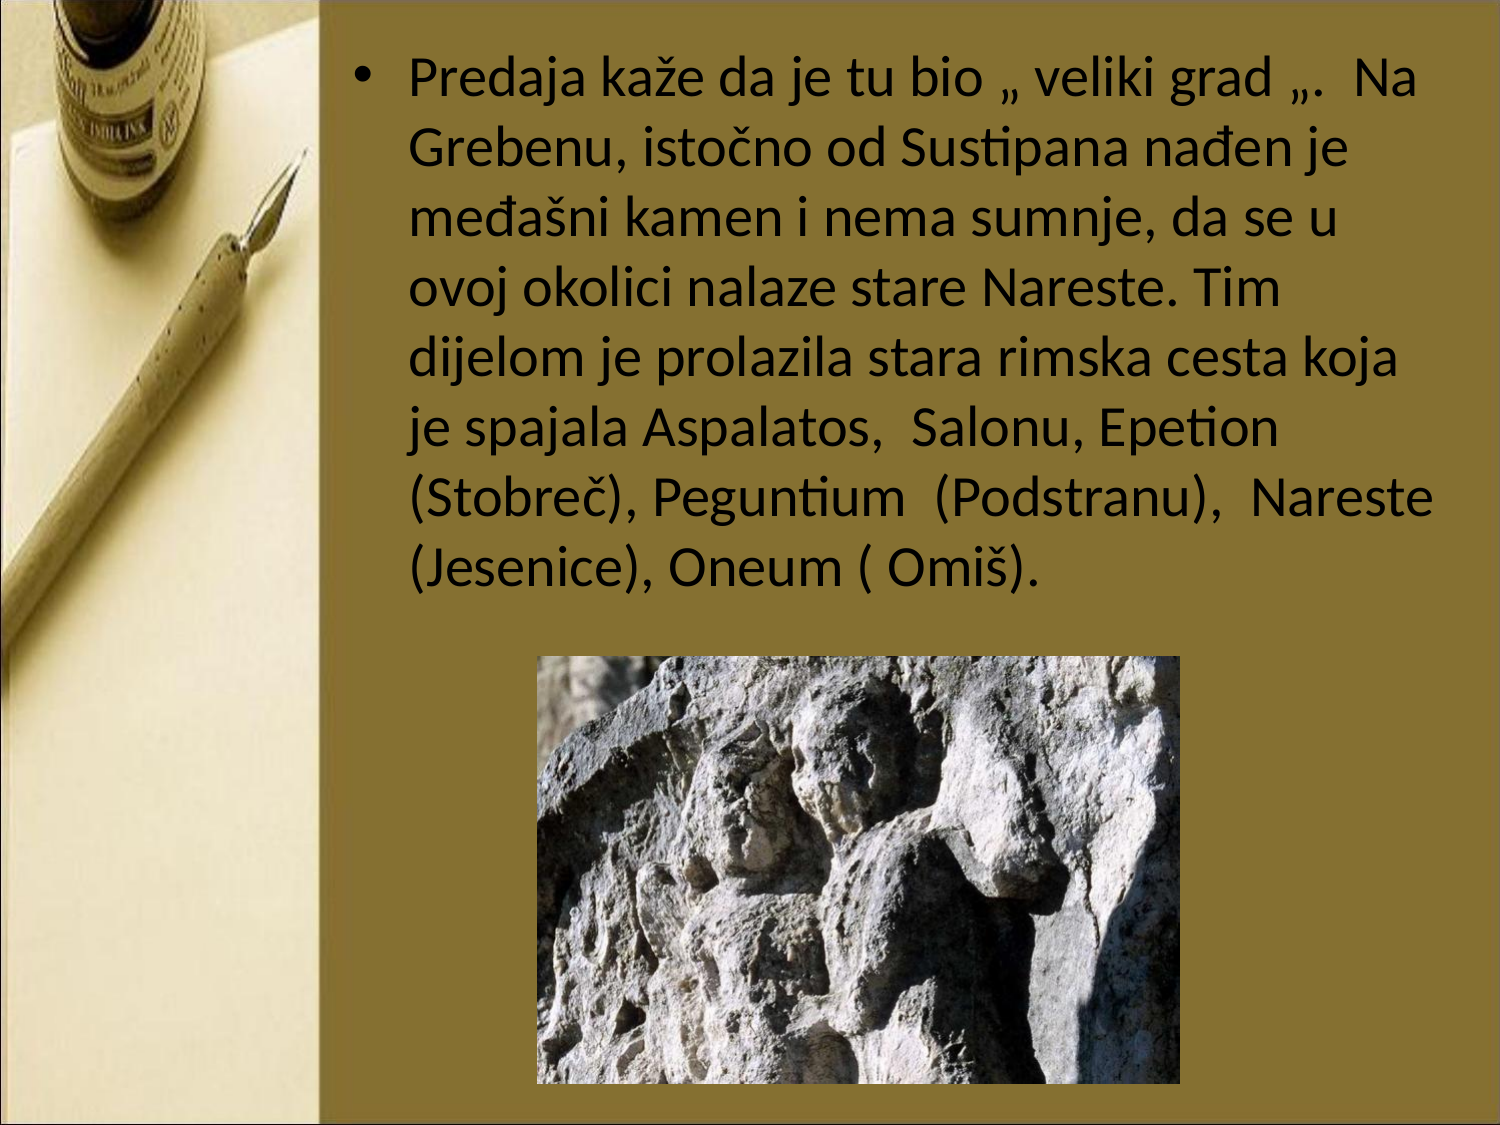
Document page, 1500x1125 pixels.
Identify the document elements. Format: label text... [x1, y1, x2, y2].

picture [0, 0, 1500, 1125]
list Predaja kaže da je tu bio „ veliki grad „. Na Grebenu, istočno od Sustipana nađen je međašni kamen i nema sumnje, da se u ovoj okolici nalaze stare Nareste. Tim dijelom je prolazila stara rimska cesta koja je spajala Aspalatos, Salonu, Epetion (Stobreč), Peguntium (Podstranu), Nareste (Jesenice), Oneum ( Omiš). [337, 30, 1459, 670]
